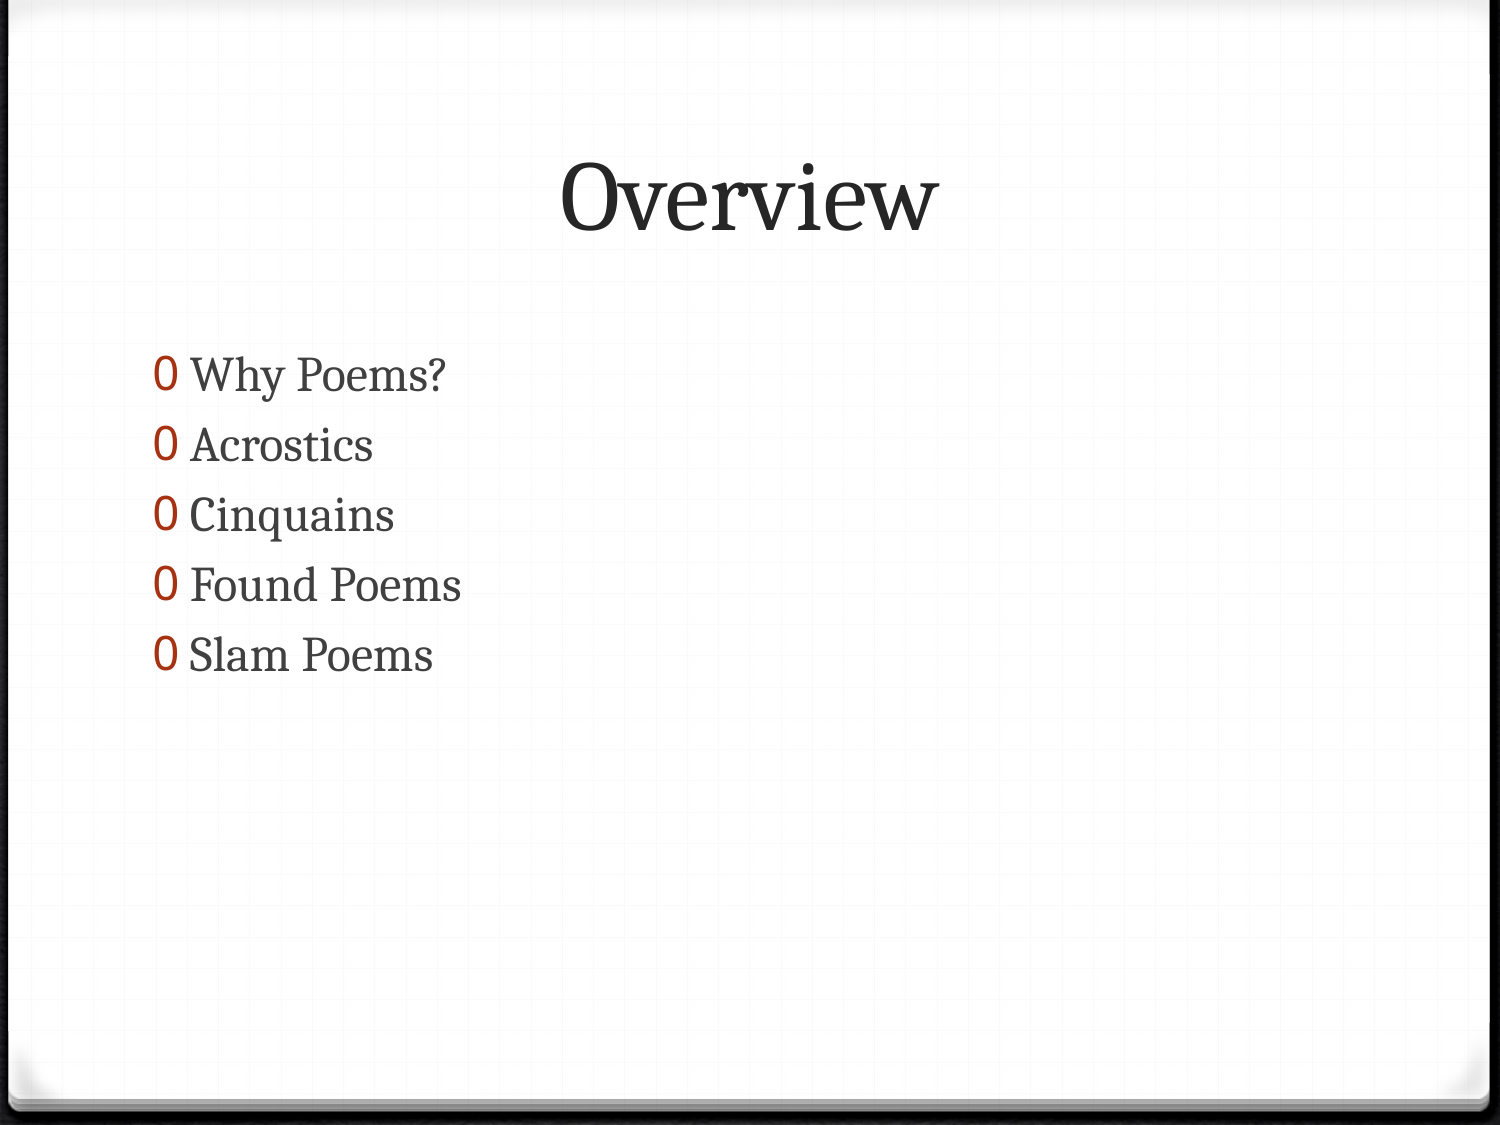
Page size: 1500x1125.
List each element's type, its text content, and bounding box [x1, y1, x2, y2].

title Overview [90, 71, 1410, 309]
list Why Poems? Acrostics Cinquains Found Poems Slam Poems [137, 334, 1363, 983]
picture [0, 0, 1500, 1125]
